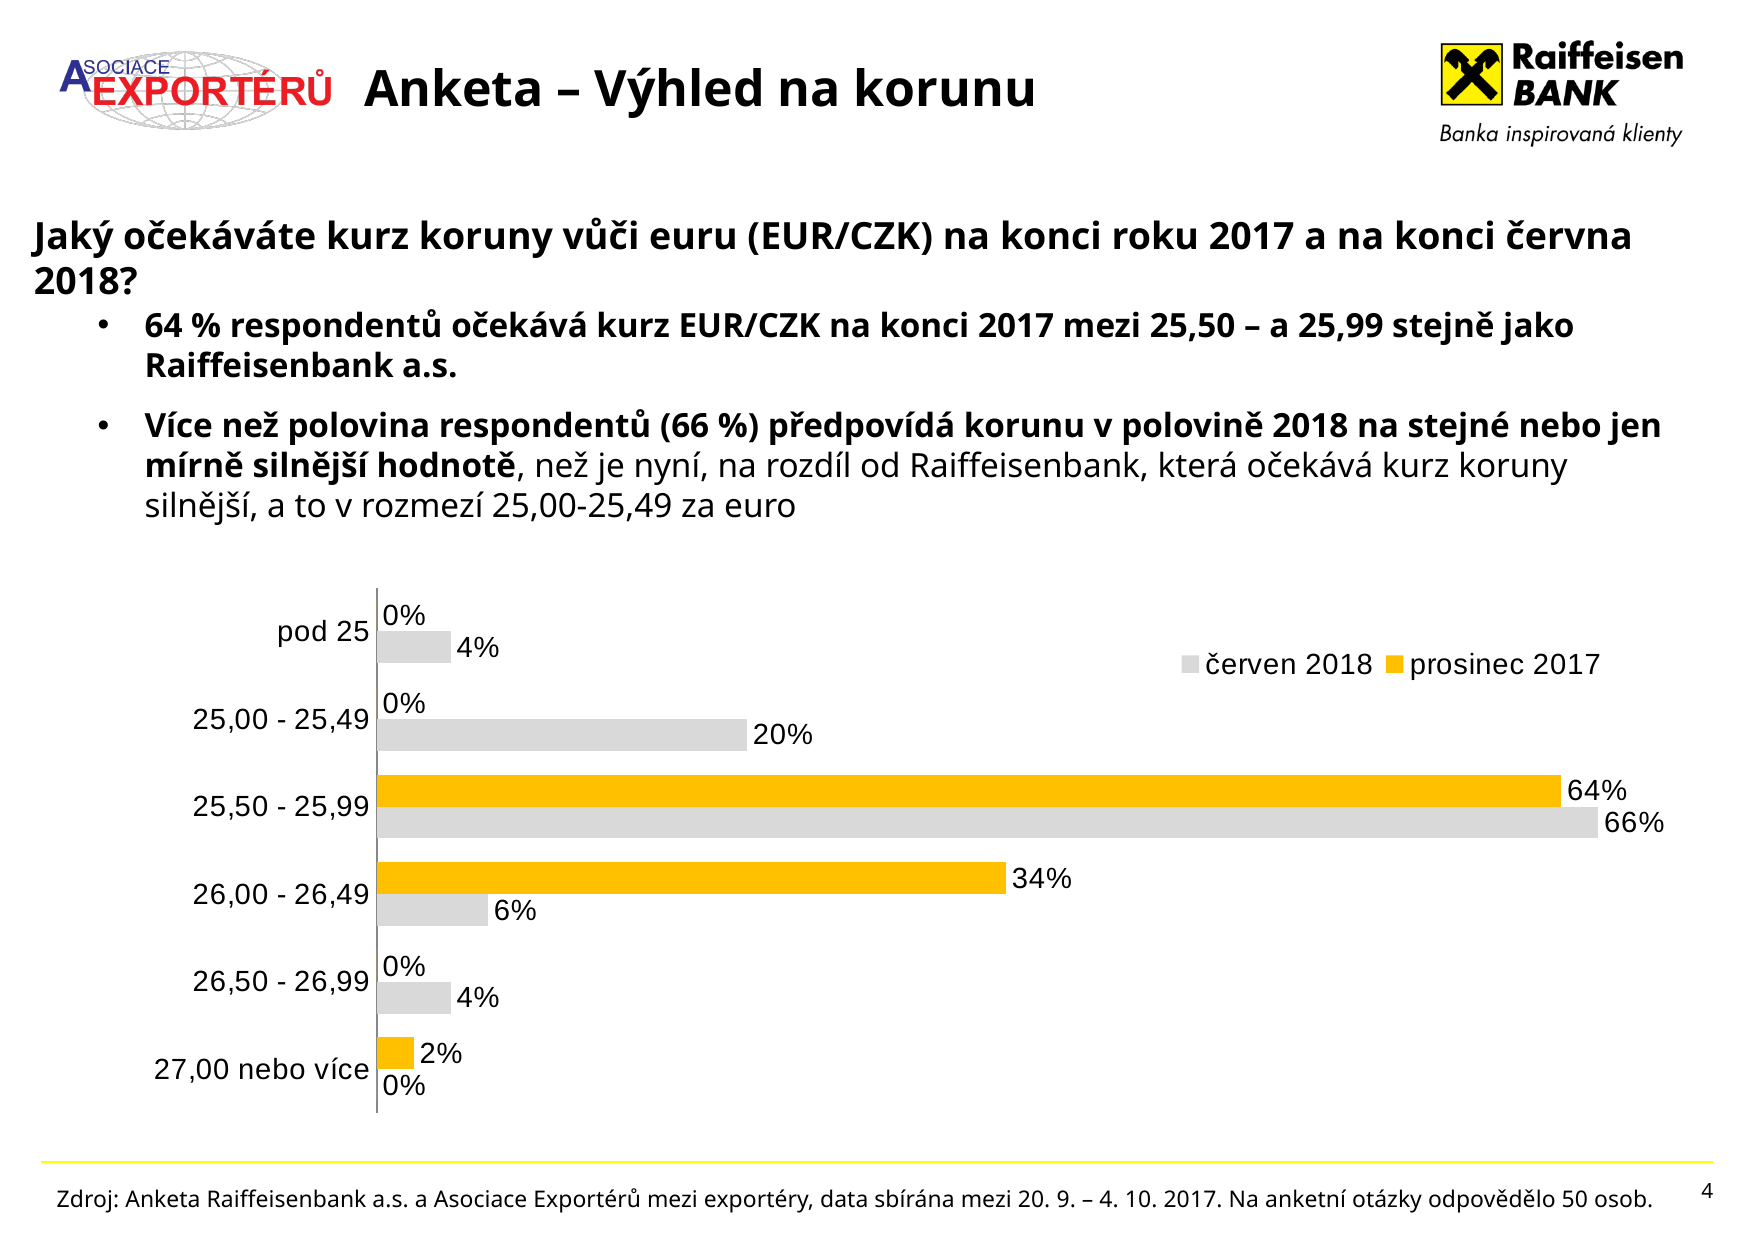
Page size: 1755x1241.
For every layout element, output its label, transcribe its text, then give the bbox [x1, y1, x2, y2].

text_box 64 % respondentů očekává kurz EUR/CZK na konci 2017 mezi 25,50 – a 25,99 stejně jako Raiffeisenbank a.s. Více než polovina respondentů (66 %) předpovídá korunu v polovině 2018 na stejné nebo jen mírně silnější hodnotě, než je nyní, na rozdíl od Raiffeisenbank, která očekává kurz koruny silnější, a to v rozmezí 25,00-25,49 za euro [79, 280, 1693, 388]
text_box Jaký očekáváte kurz koruny vůči euru (EUR/CZK) na konci roku 2017 a na konci června 2018? [16, 188, 1755, 281]
slide_number 4 [1014, 1177, 1713, 1241]
picture [1378, 9, 1755, 172]
chart [58, 559, 1731, 1142]
text_box Zdroj: Anketa Raiffeisenbank a.s. a Asociace Exportérů mezi exportéry, data sbírána mezi 20. 9. – 4. 10. 2017. Na anketní otázky odpovědělo 50 osob. [38, 1161, 1676, 1214]
title Anketa – Výhled na korunu [364, 23, 1566, 150]
